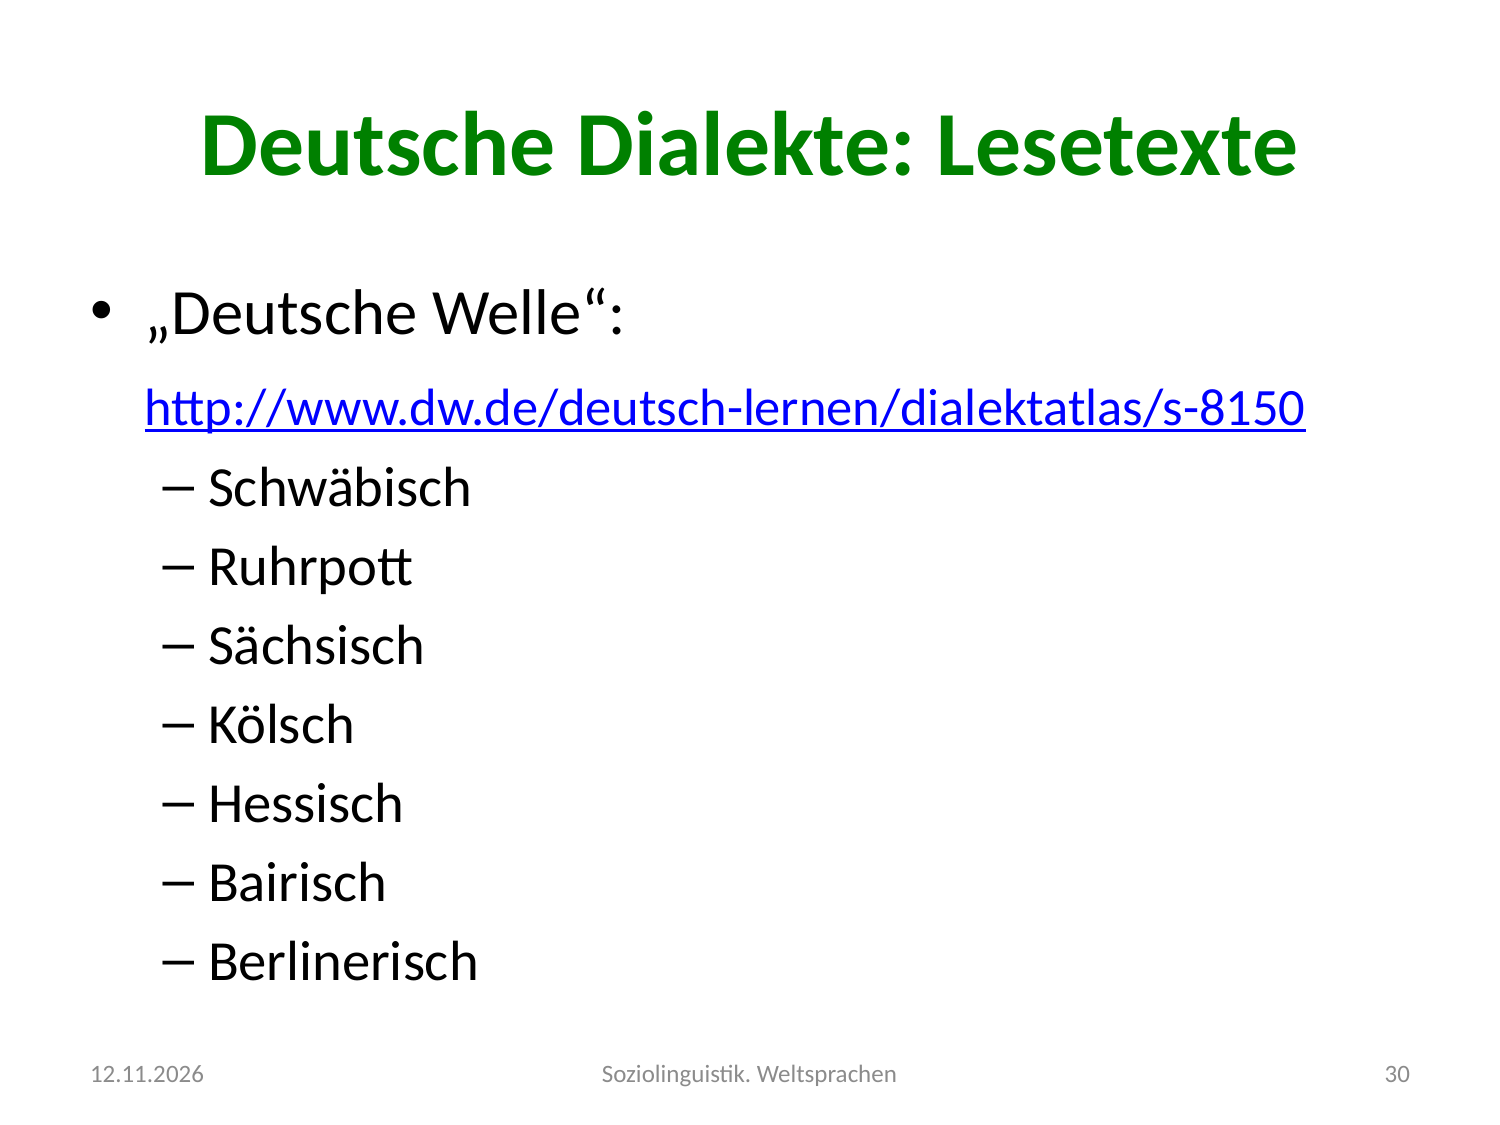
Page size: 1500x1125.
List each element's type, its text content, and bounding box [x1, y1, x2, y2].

slide_number 30 [1074, 1042, 1425, 1103]
footer Soziolinguistik. Weltsprachen [512, 1042, 988, 1103]
title Deutsche Dialekte: Lesetexte [75, 45, 1425, 233]
list „Deutsche Welle“: http://www.dw.de/deutsch-lernen/dialektatlas/s-8150 Schwäbisch Ruhrpott Sächsisch Kölsch Hessisch Bairisch Berlinerisch [75, 262, 1425, 1005]
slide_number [75, 1042, 425, 1103]
